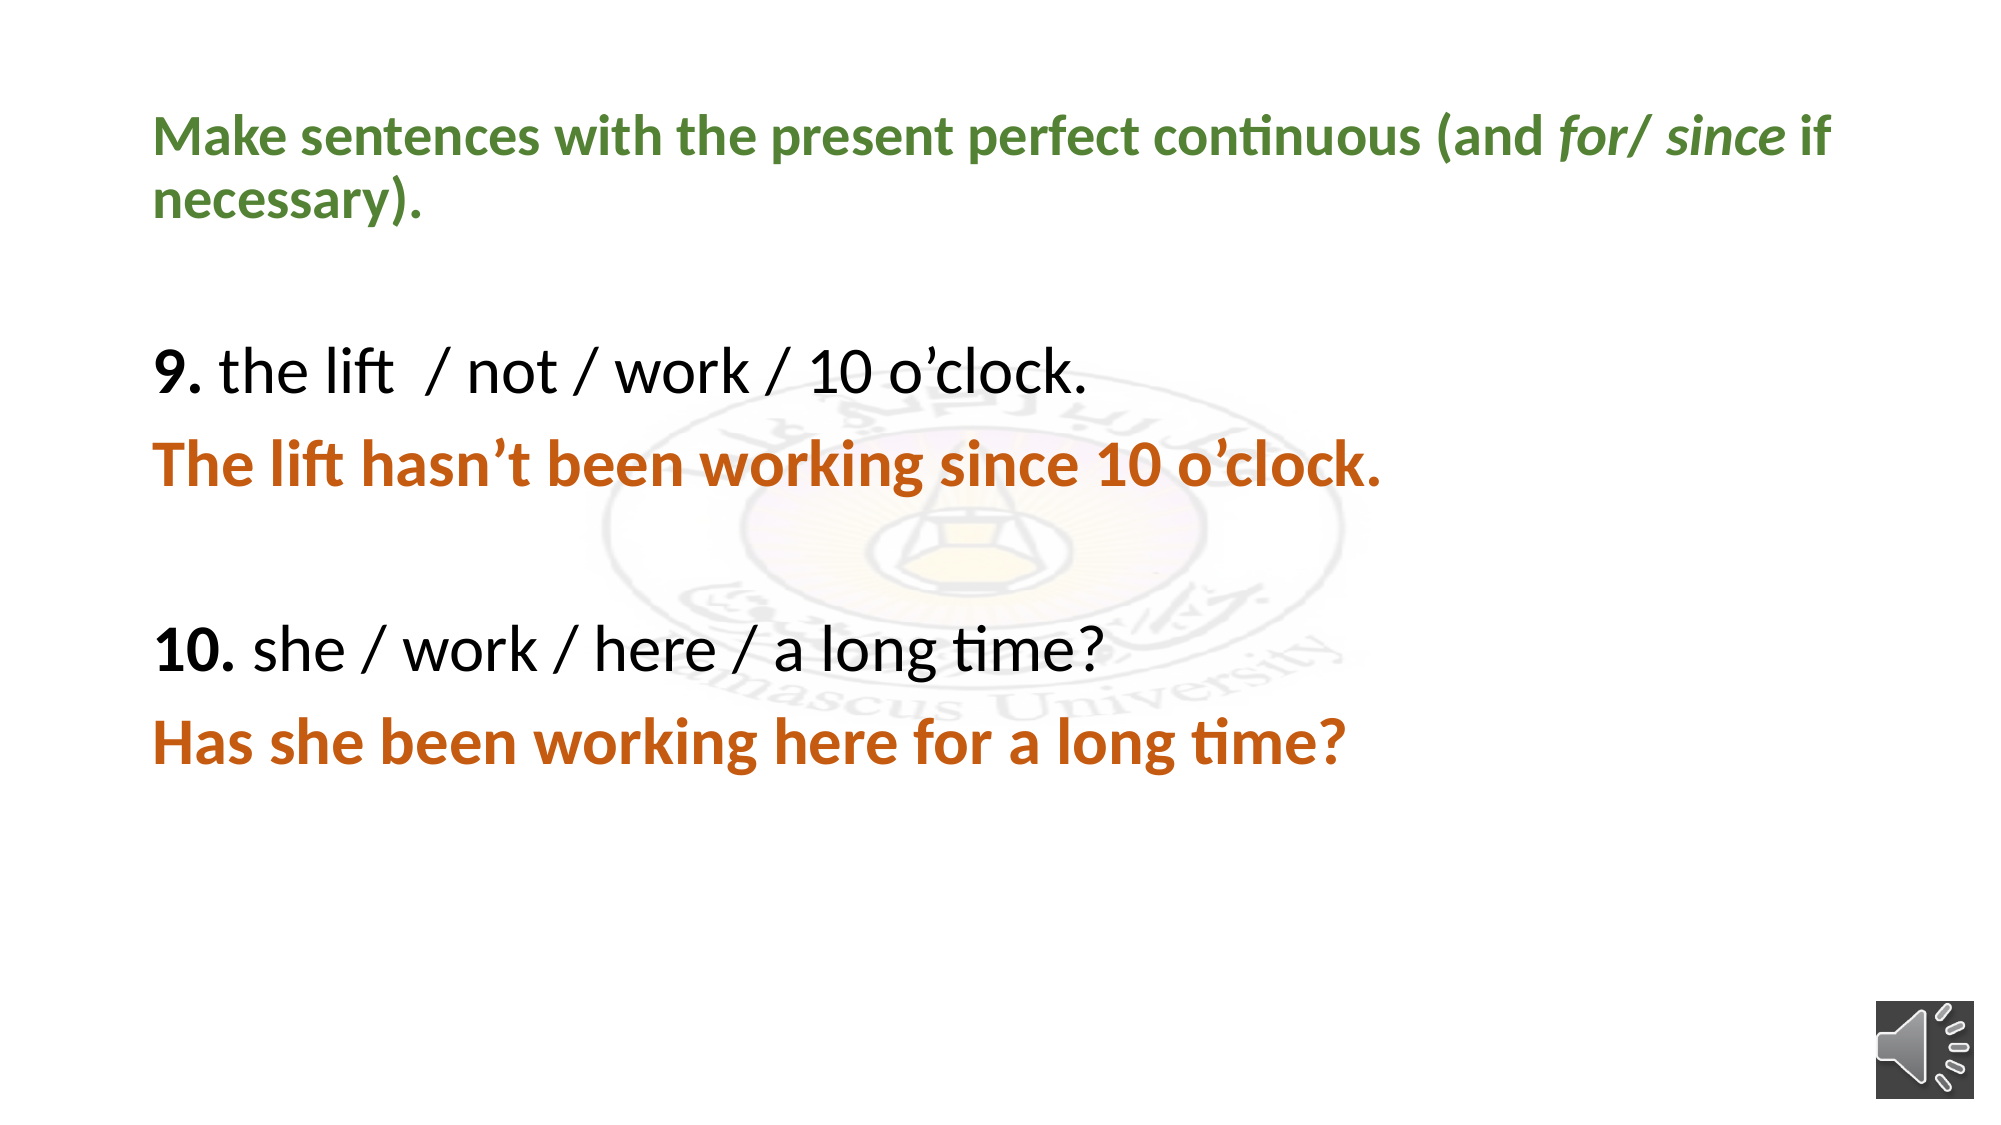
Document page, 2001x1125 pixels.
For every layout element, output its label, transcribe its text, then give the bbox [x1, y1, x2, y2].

picture [1874, 999, 1975, 1100]
list Make sentences with the present perfect continuous (and for/ since if necessary). 9. the lift / not / work / 10 o’clock. The lift hasn’t been working since 10 o’clock. 10. she / work / here / a long time? Has she been working here for a long time? [137, 97, 1863, 1014]
